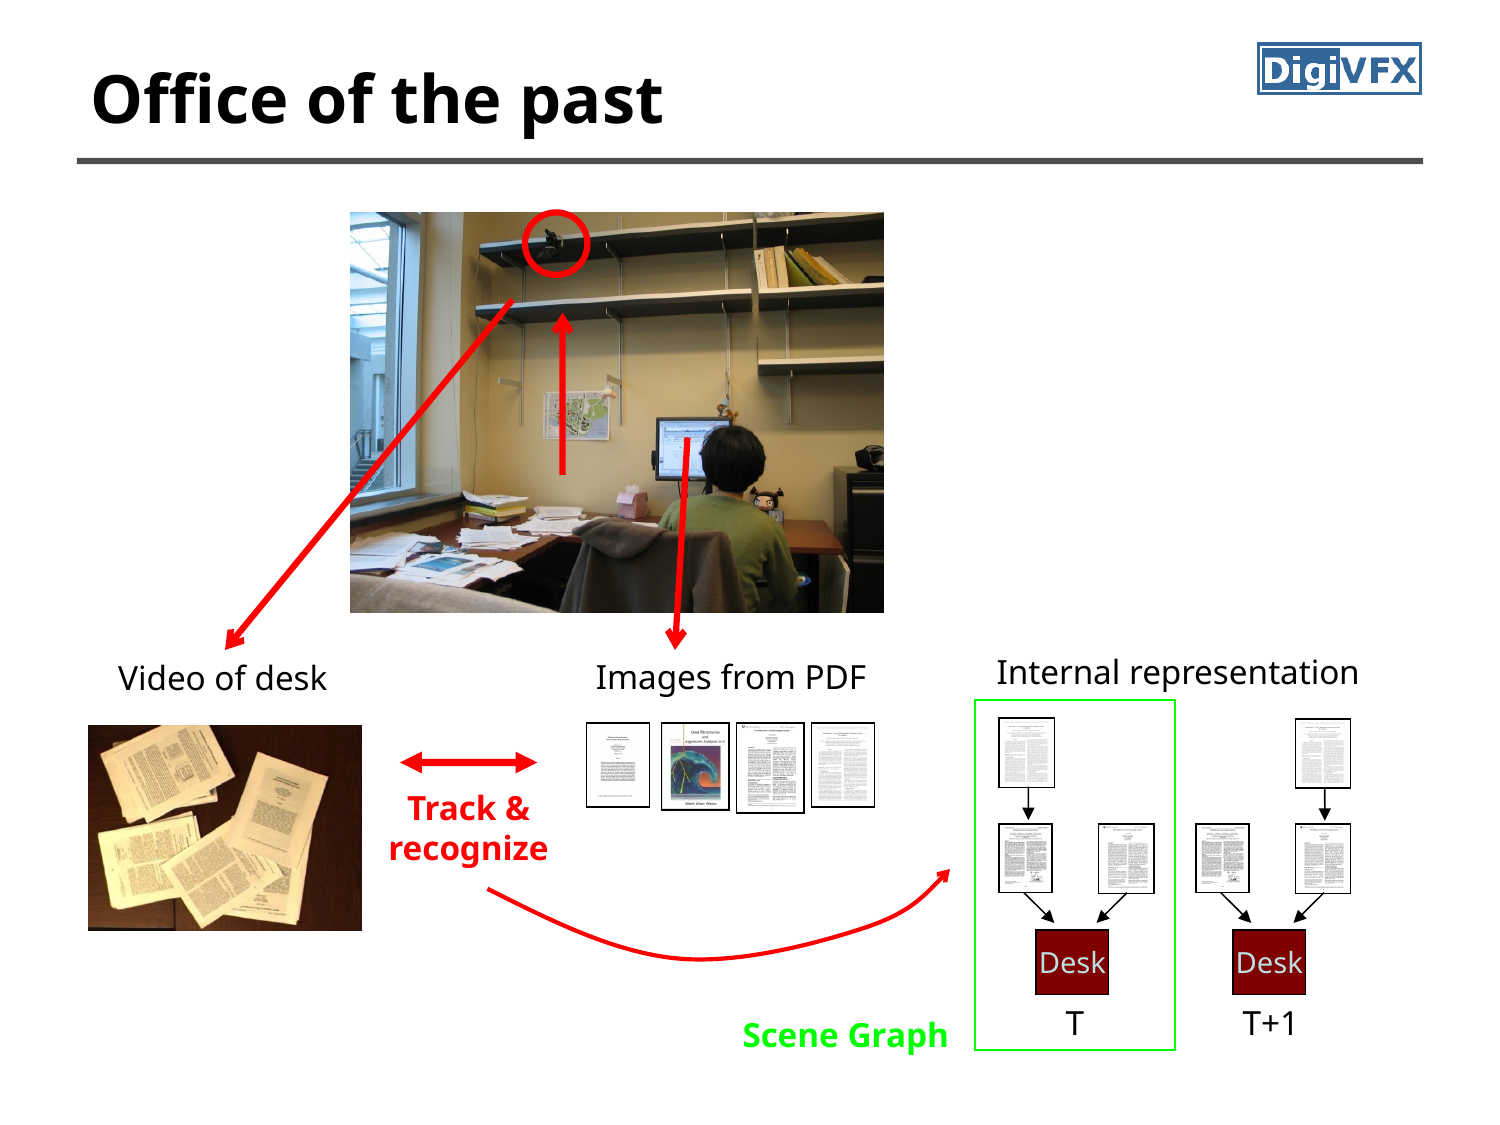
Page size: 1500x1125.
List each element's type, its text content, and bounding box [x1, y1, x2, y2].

picture [812, 723, 875, 807]
text_box Video of desk [103, 649, 343, 705]
text_box Track & recognize [367, 779, 575, 875]
picture [662, 723, 729, 810]
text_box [999, 718, 1351, 995]
picture [737, 723, 804, 813]
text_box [87, 724, 363, 932]
text_box [975, 699, 1175, 1050]
text_box [225, 504, 344, 650]
text_box Images from PDF [581, 648, 882, 704]
picture [587, 723, 650, 807]
text_box Scene Graph [727, 1007, 964, 1062]
title Office of the past [75, 45, 1425, 149]
text_box [399, 756, 538, 769]
text_box Internal representation [981, 643, 1376, 699]
picture [349, 212, 884, 613]
text_box T+1 [1227, 1003, 1315, 1050]
text_box [487, 868, 950, 960]
